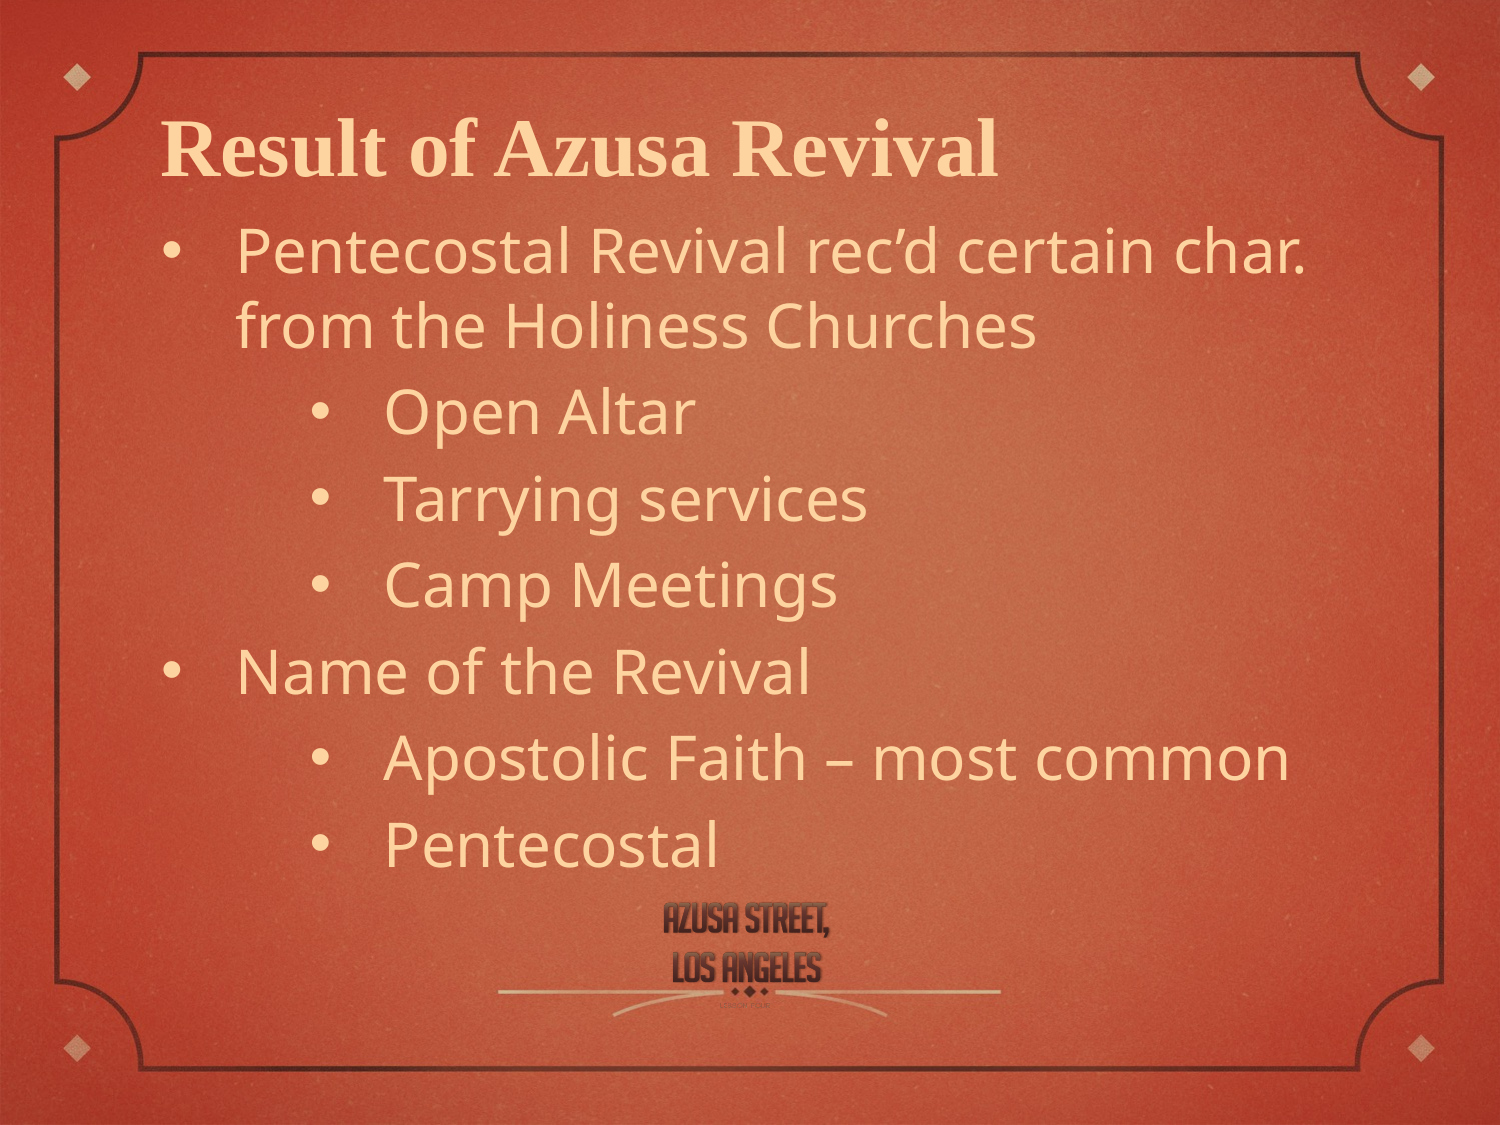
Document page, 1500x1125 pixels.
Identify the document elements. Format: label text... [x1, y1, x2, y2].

list Pentecostal Revival rec’d certain char. from the Holiness Churches Open Altar Tarrying services Camp Meetings Name of the Revival Apostolic Faith – most common Pentecostal [146, 201, 1386, 891]
text_box Result of Azusa Revival [146, 85, 1386, 201]
picture [0, 0, 1500, 1125]
